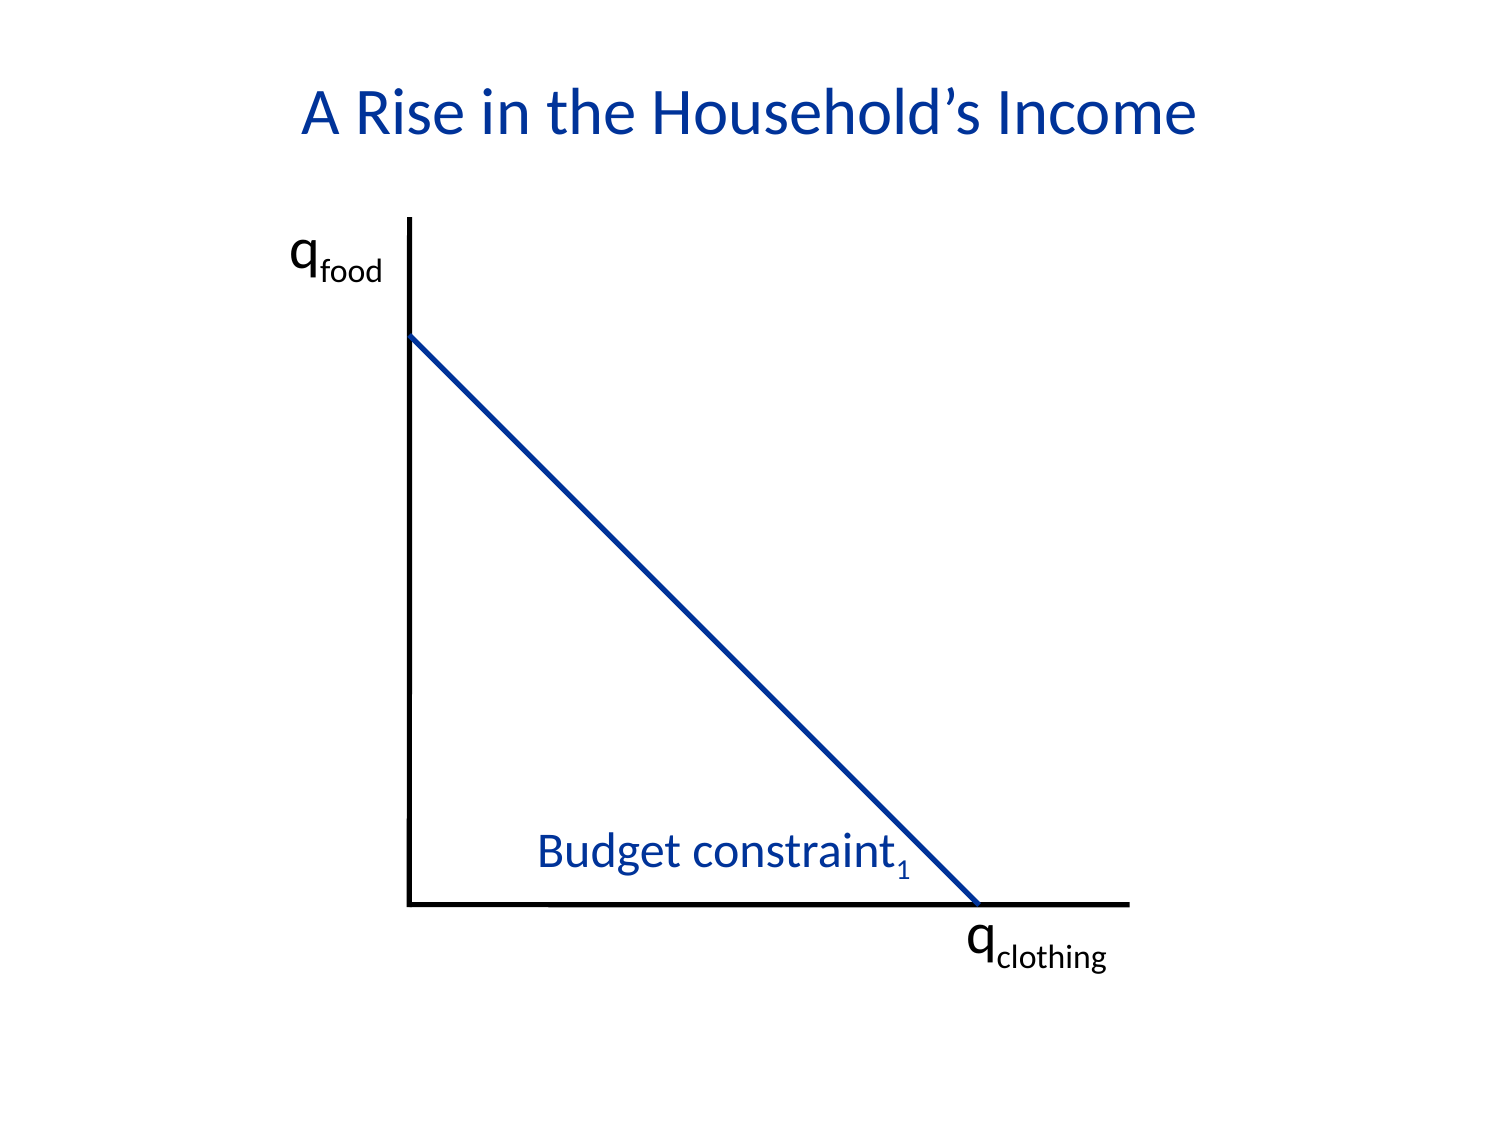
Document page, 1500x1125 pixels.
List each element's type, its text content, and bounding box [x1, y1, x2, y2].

list A Rise in the Household’s Income [105, 67, 1395, 1058]
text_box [274, 209, 1151, 974]
